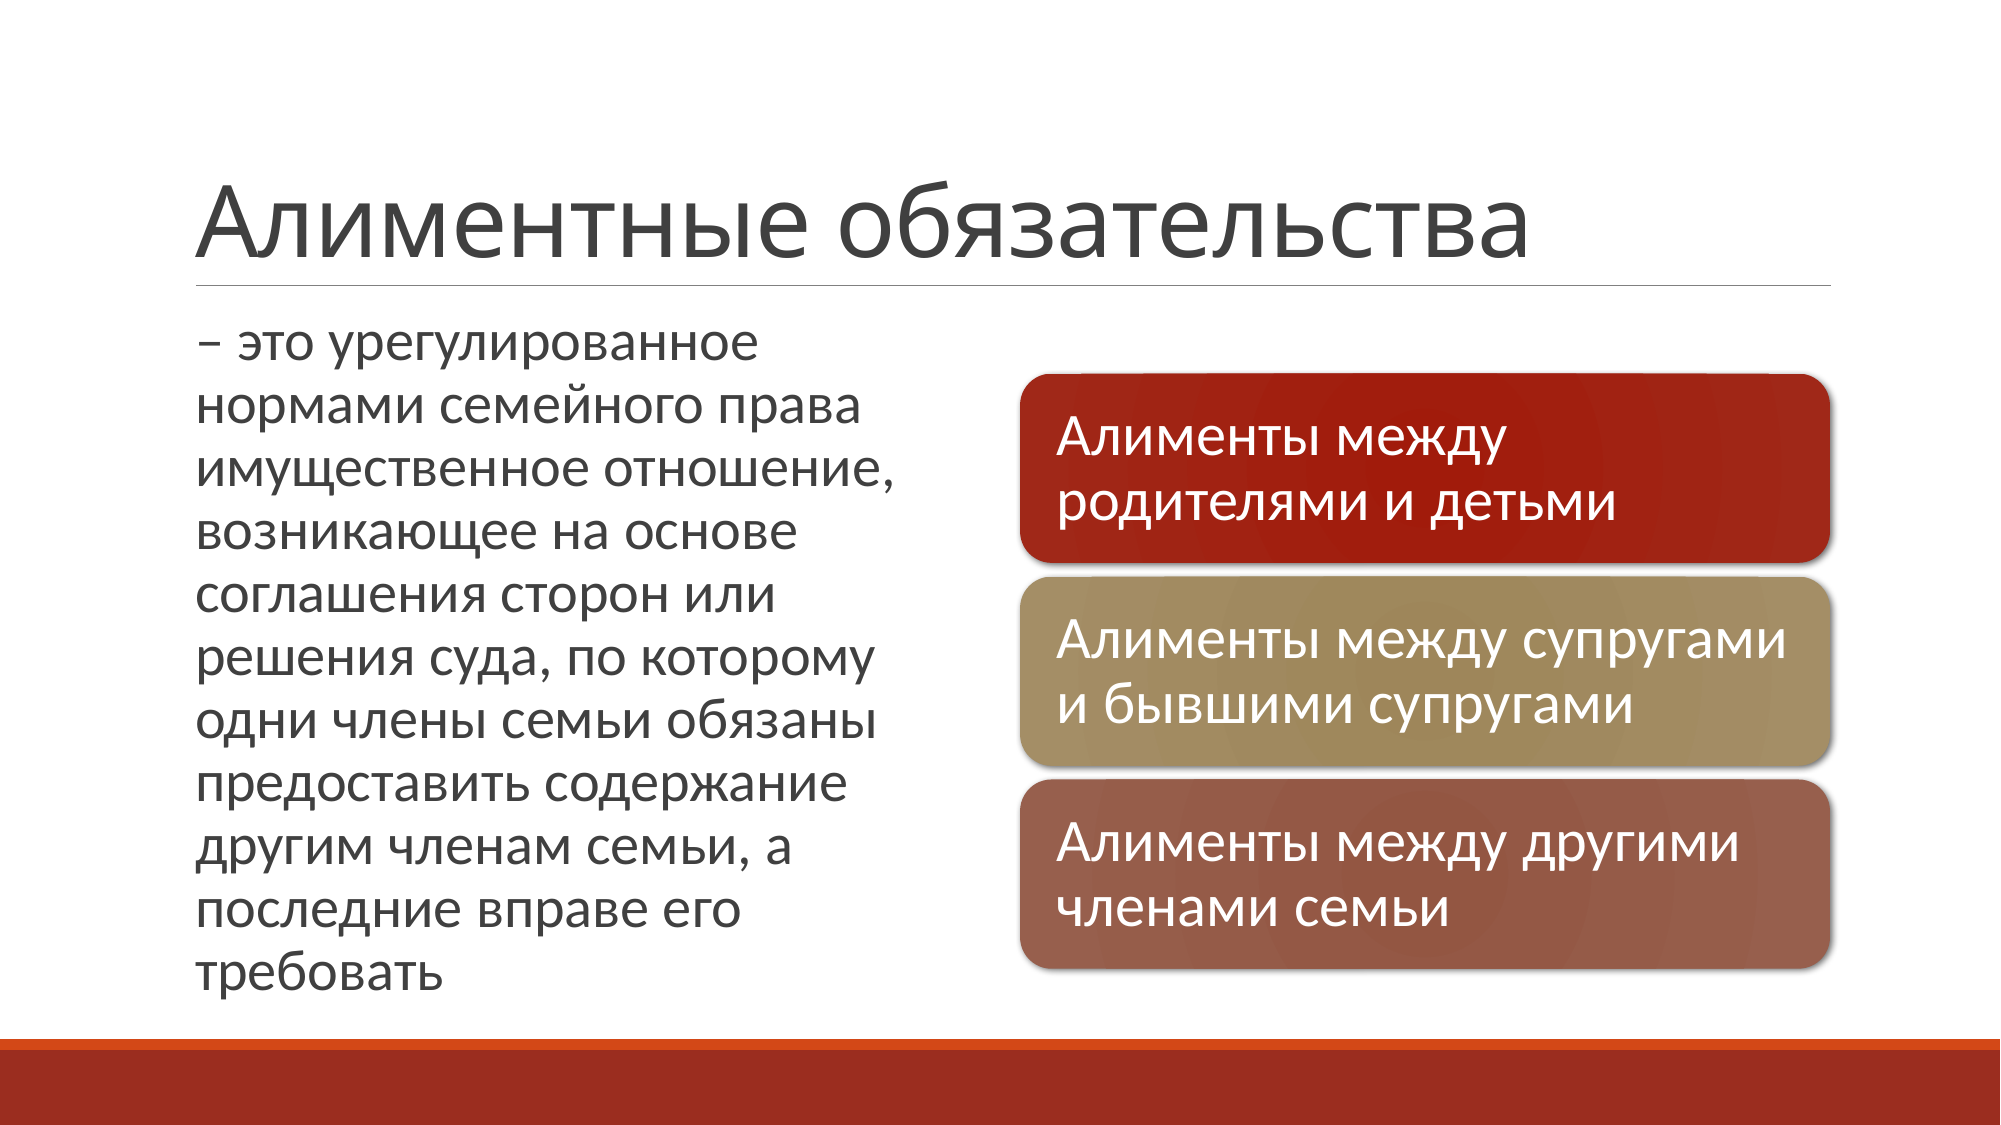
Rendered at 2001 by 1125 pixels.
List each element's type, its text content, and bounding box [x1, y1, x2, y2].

title Алиментные обязательства [180, 47, 1830, 285]
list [1019, 302, 1831, 1040]
list – это урегулированное нормами семейного права имущественное отношение, возникающее на основе соглашения сторон или решения суда, по которому одни члены семьи обязаны предоставить содержание другим членам семьи, а последние вправе его требовать [180, 302, 987, 1040]
